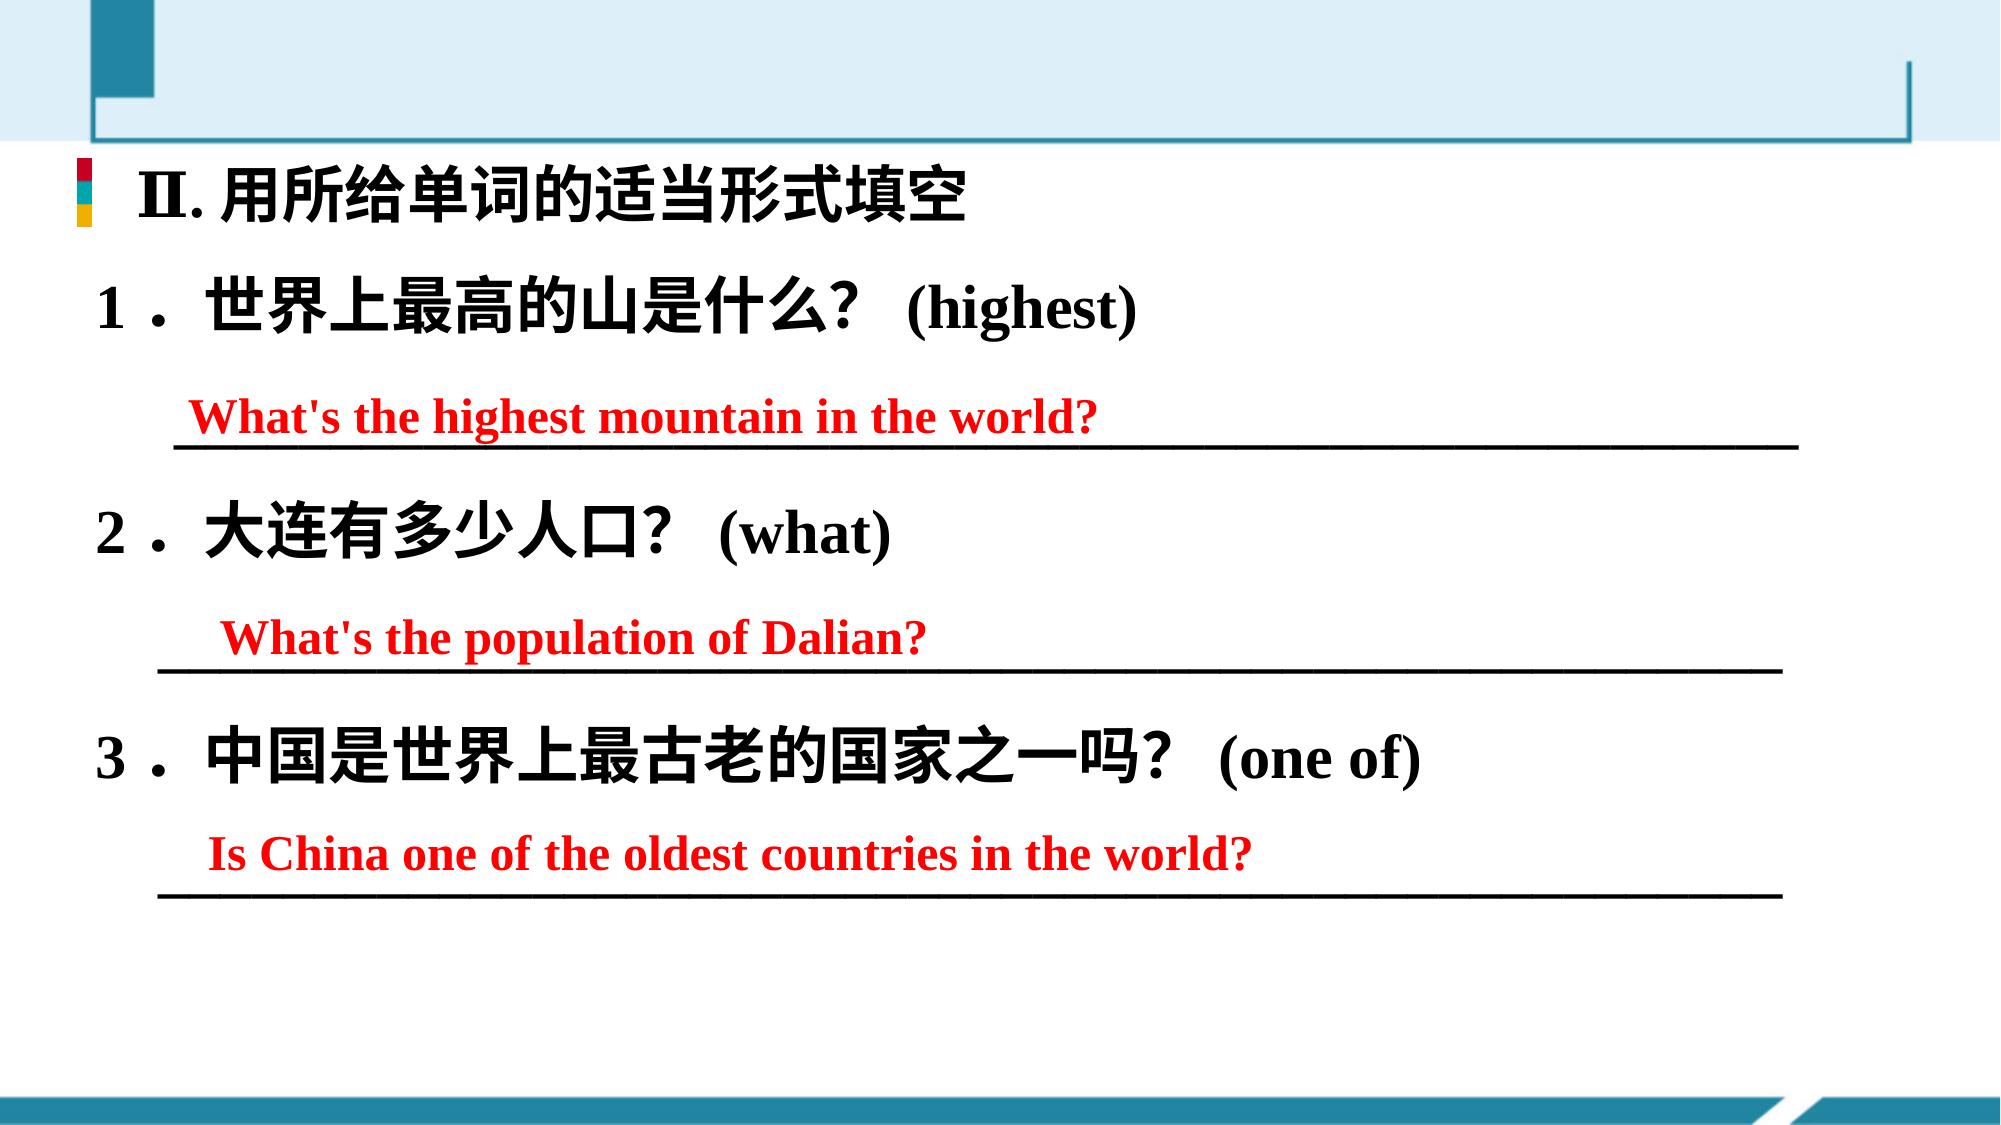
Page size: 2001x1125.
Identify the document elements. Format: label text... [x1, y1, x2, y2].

text_box What's the population of Dalian? [204, 597, 944, 673]
text_box Is China one of the oldest countries in the world? [192, 812, 1270, 888]
text_box Ⅱ.用所给单词的适当形式填空 [121, 147, 1894, 237]
text_box What's the highest mountain in the world? [173, 375, 1115, 451]
text_box 1．世界上最高的山是什么？(highest) ____________________________________________________ 2．大连有多少人口？(what) ____________________________________________________ 3．中国是世界上最古老的国家之一吗？(one of) ____________________________________________________ [80, 221, 1853, 911]
picture [0, 0, 2001, 1125]
